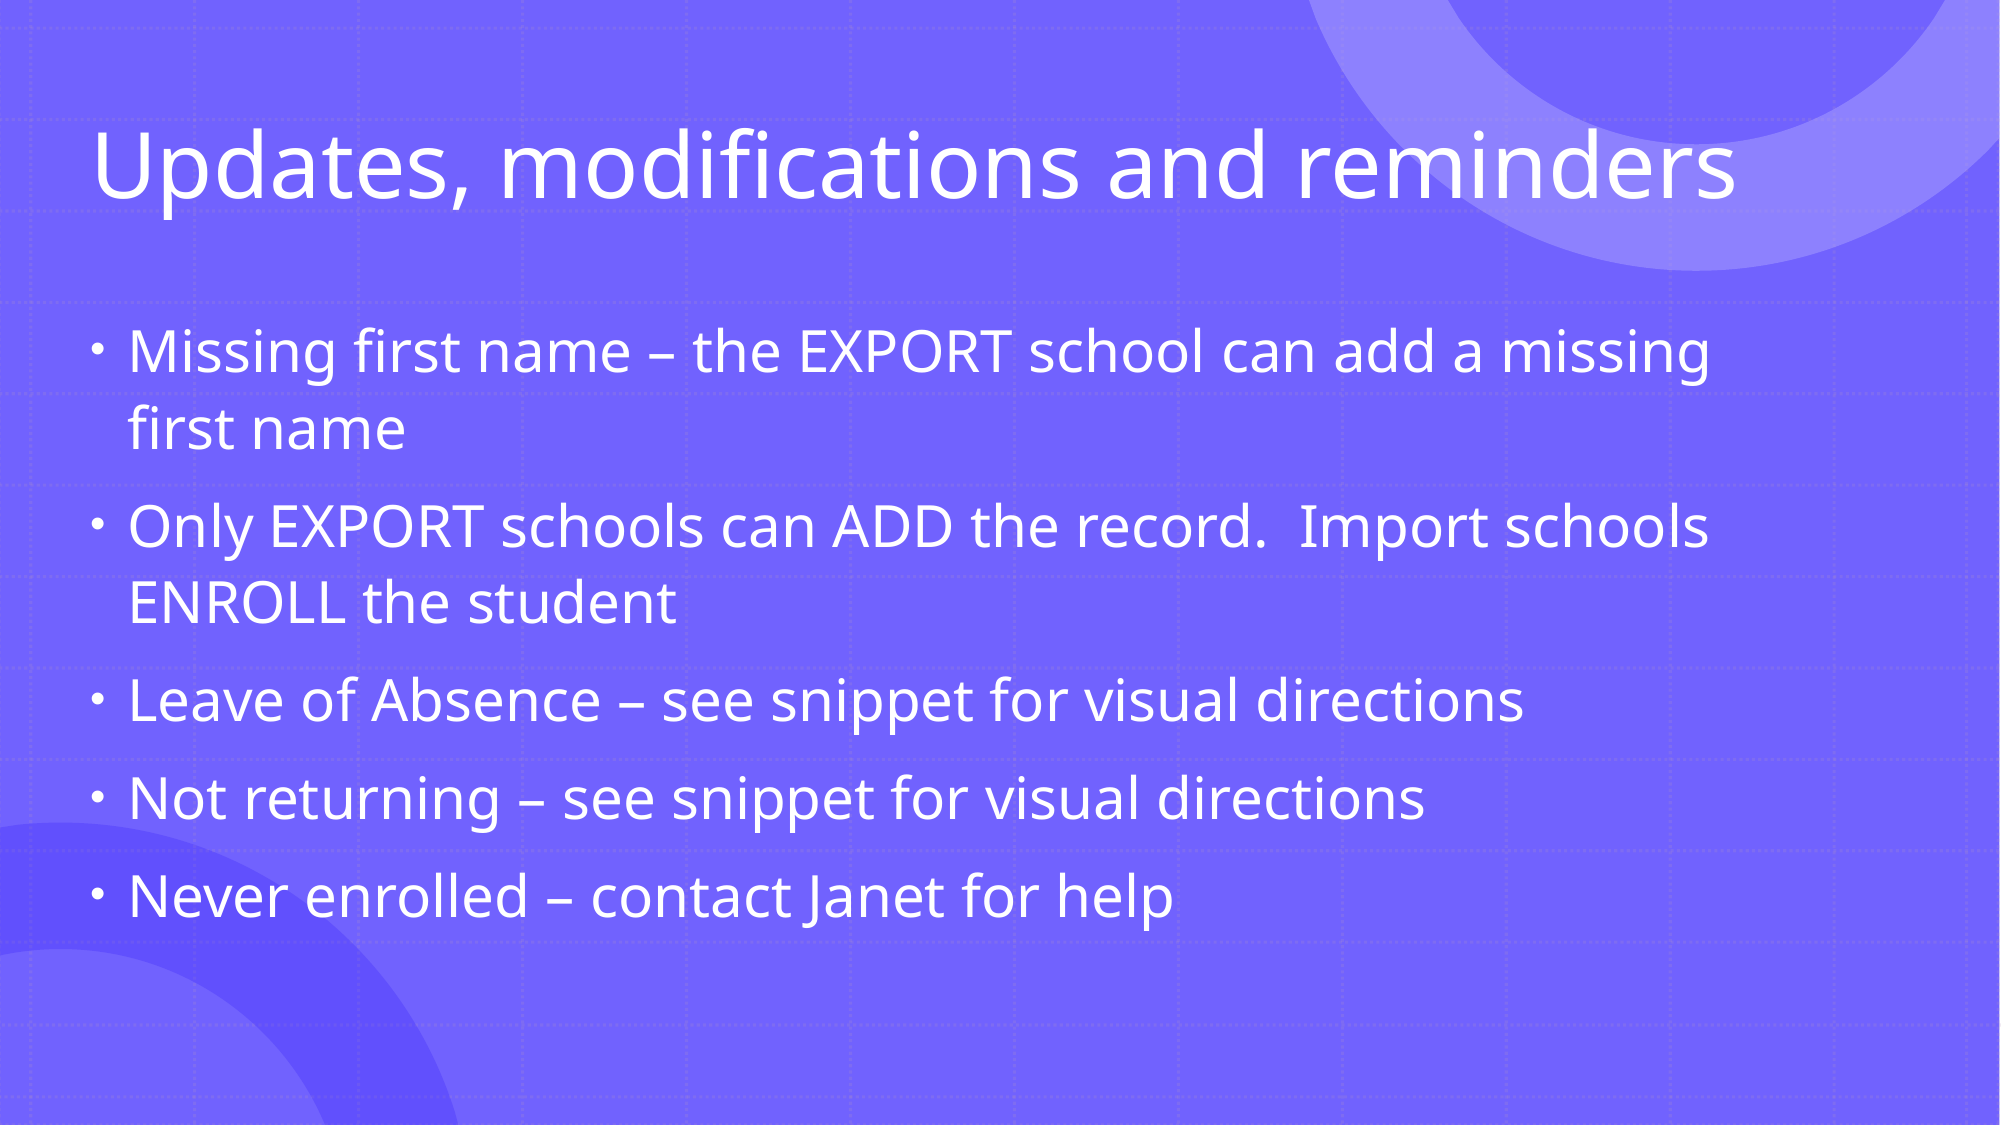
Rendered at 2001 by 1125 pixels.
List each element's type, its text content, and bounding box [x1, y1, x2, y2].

title Updates, modifications and reminders [75, 59, 1834, 278]
list Missing first name – the EXPORT school can add a missing first name Only EXPORT schools can ADD the record. Import schools ENROLL the student Leave of Absence – see snippet for visual directions Not returning – see snippet for visual directions Never enrolled – contact Janet for help [75, 299, 1834, 1014]
